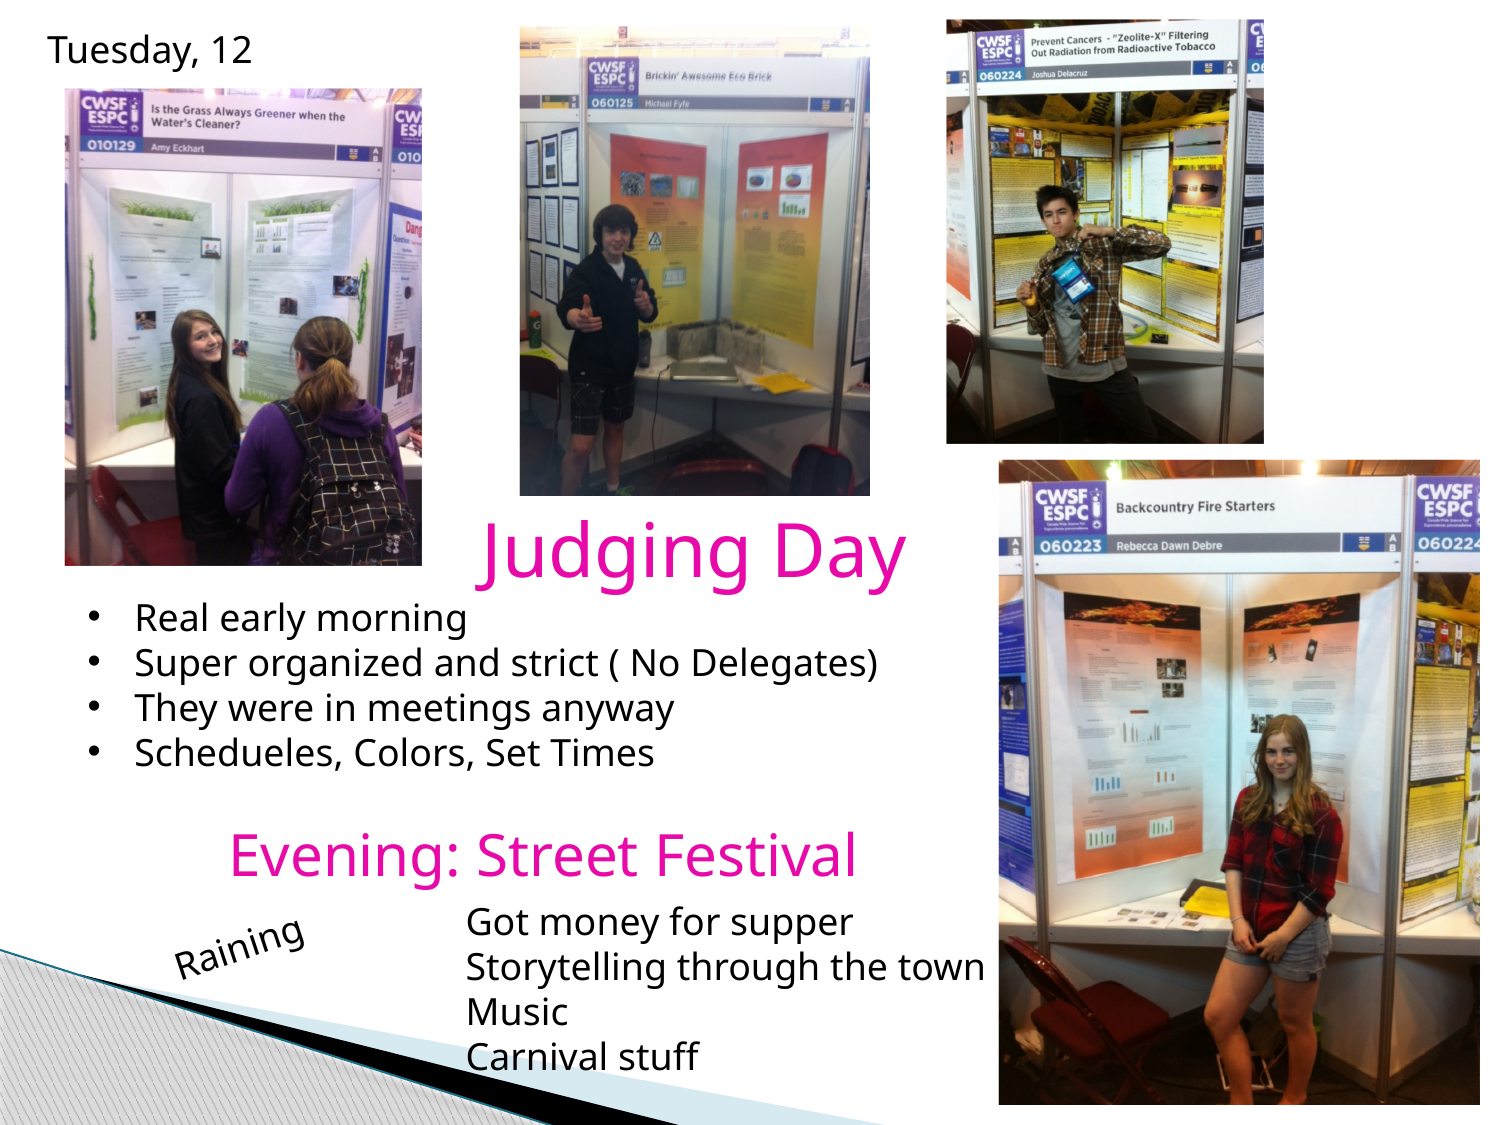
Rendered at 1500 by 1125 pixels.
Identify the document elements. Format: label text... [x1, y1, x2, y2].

text_box Judging Day [466, 495, 923, 600]
text_box Evening: Street Festival [213, 810, 874, 896]
text_box Real early morning Super organized and strict ( No Delegates) They were in meetings anyway Schedueles, Colors, Set Times [72, 586, 894, 781]
text_box Tuesday, 12 [32, 19, 268, 79]
picture [916, 460, 1500, 1104]
text_box Got money for supper Storytelling through the town Music Carnival stuff [450, 890, 1002, 1086]
text_box Raining [151, 891, 326, 1000]
picture [4, 20, 1317, 565]
